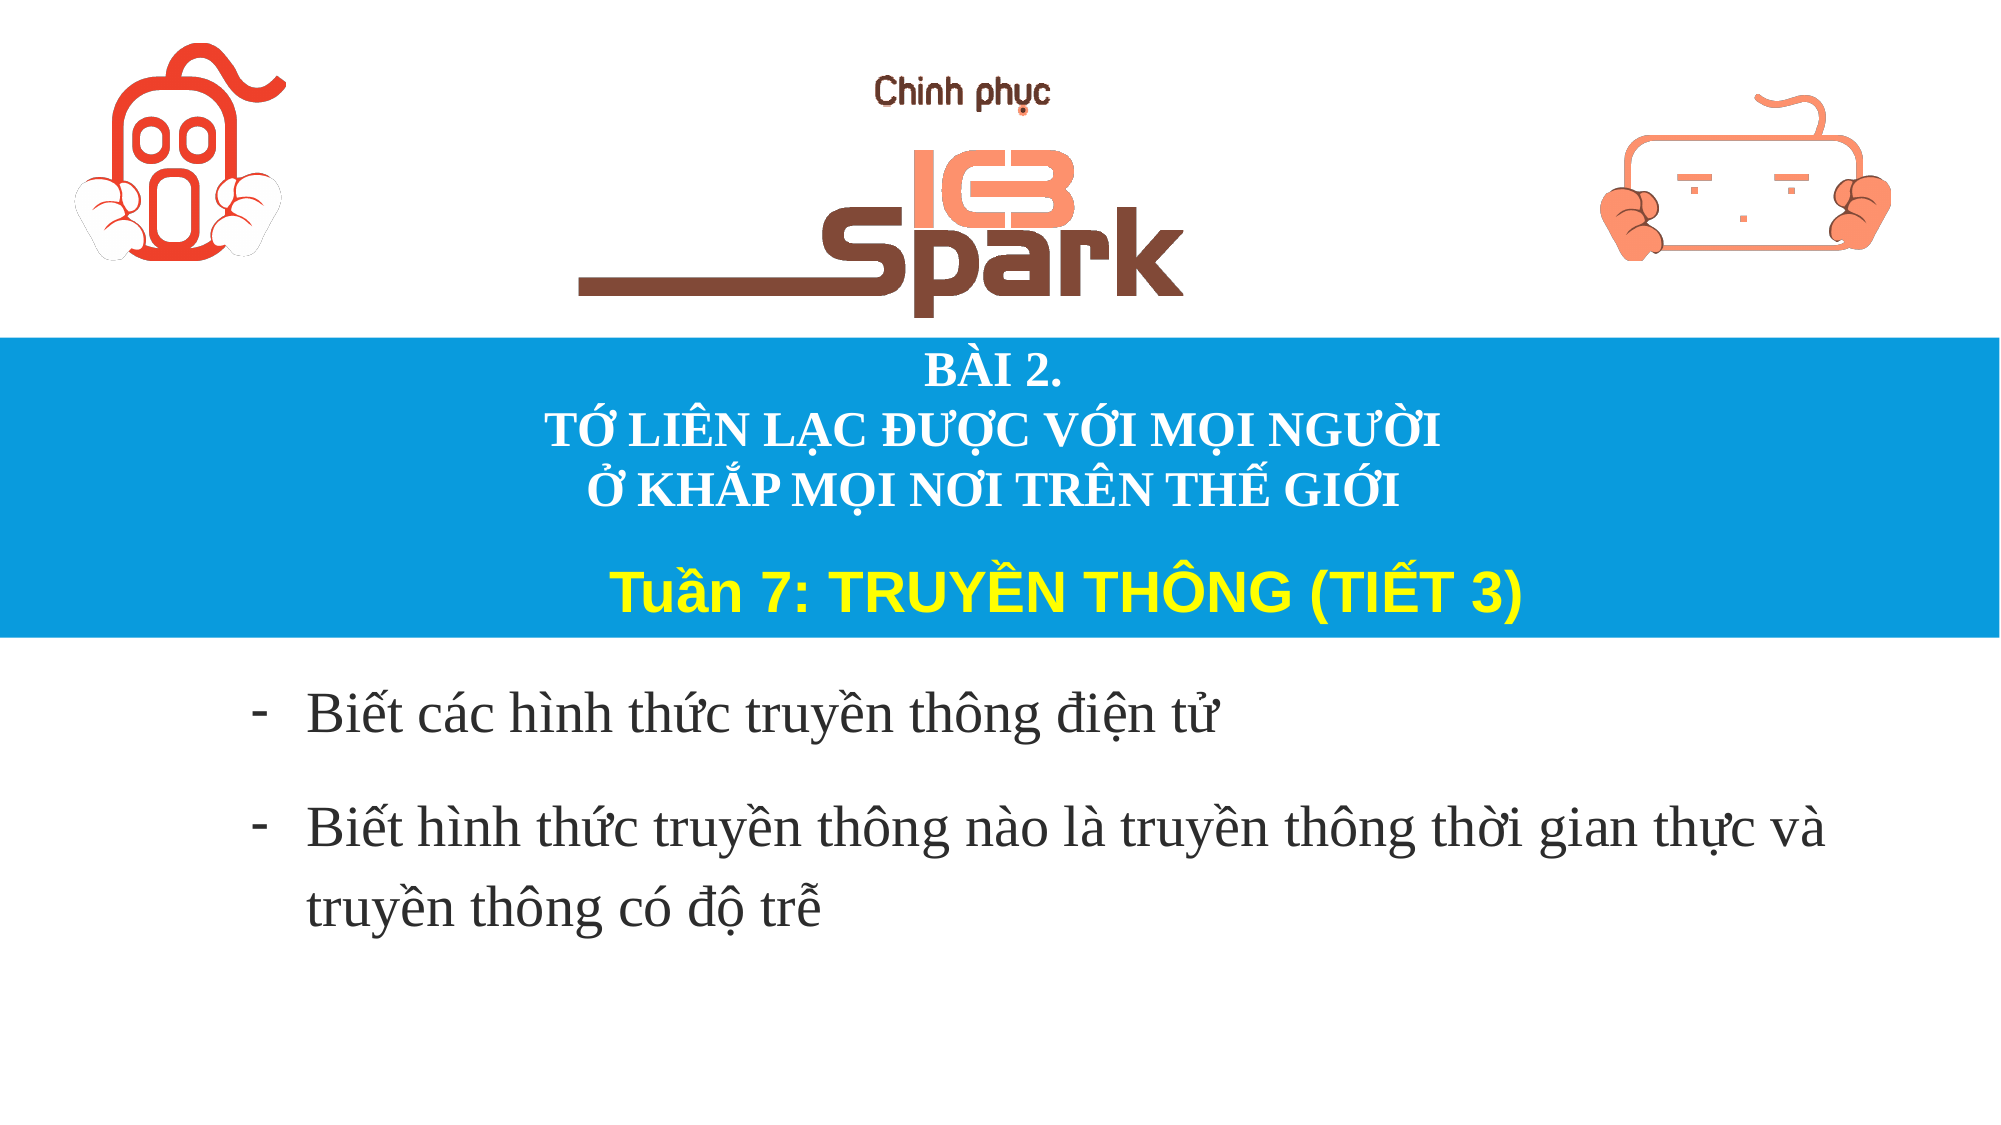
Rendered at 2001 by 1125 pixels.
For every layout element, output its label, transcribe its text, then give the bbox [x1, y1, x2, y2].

picture [652, 75, 1259, 132]
title BÀI 2. TỚ LIÊN LẠC ĐƯỢC VỚI MỌI NGƯỜI Ở KHẮP MỌI NƠI TRÊN THẾ GIỚI [22, 282, 1966, 570]
picture [74, 43, 286, 261]
text_box Tuần 7: TRUYỀN THÔNG (TIẾT 3) [594, 546, 1551, 632]
text_box Biết các hình thức truyền thông điện tử Biết hình thức truyền thông nào là truyền thông thời gian thực và truyền thông có độ trễ [235, 656, 1894, 946]
picture [1600, 94, 1891, 261]
picture [577, 134, 1184, 282]
